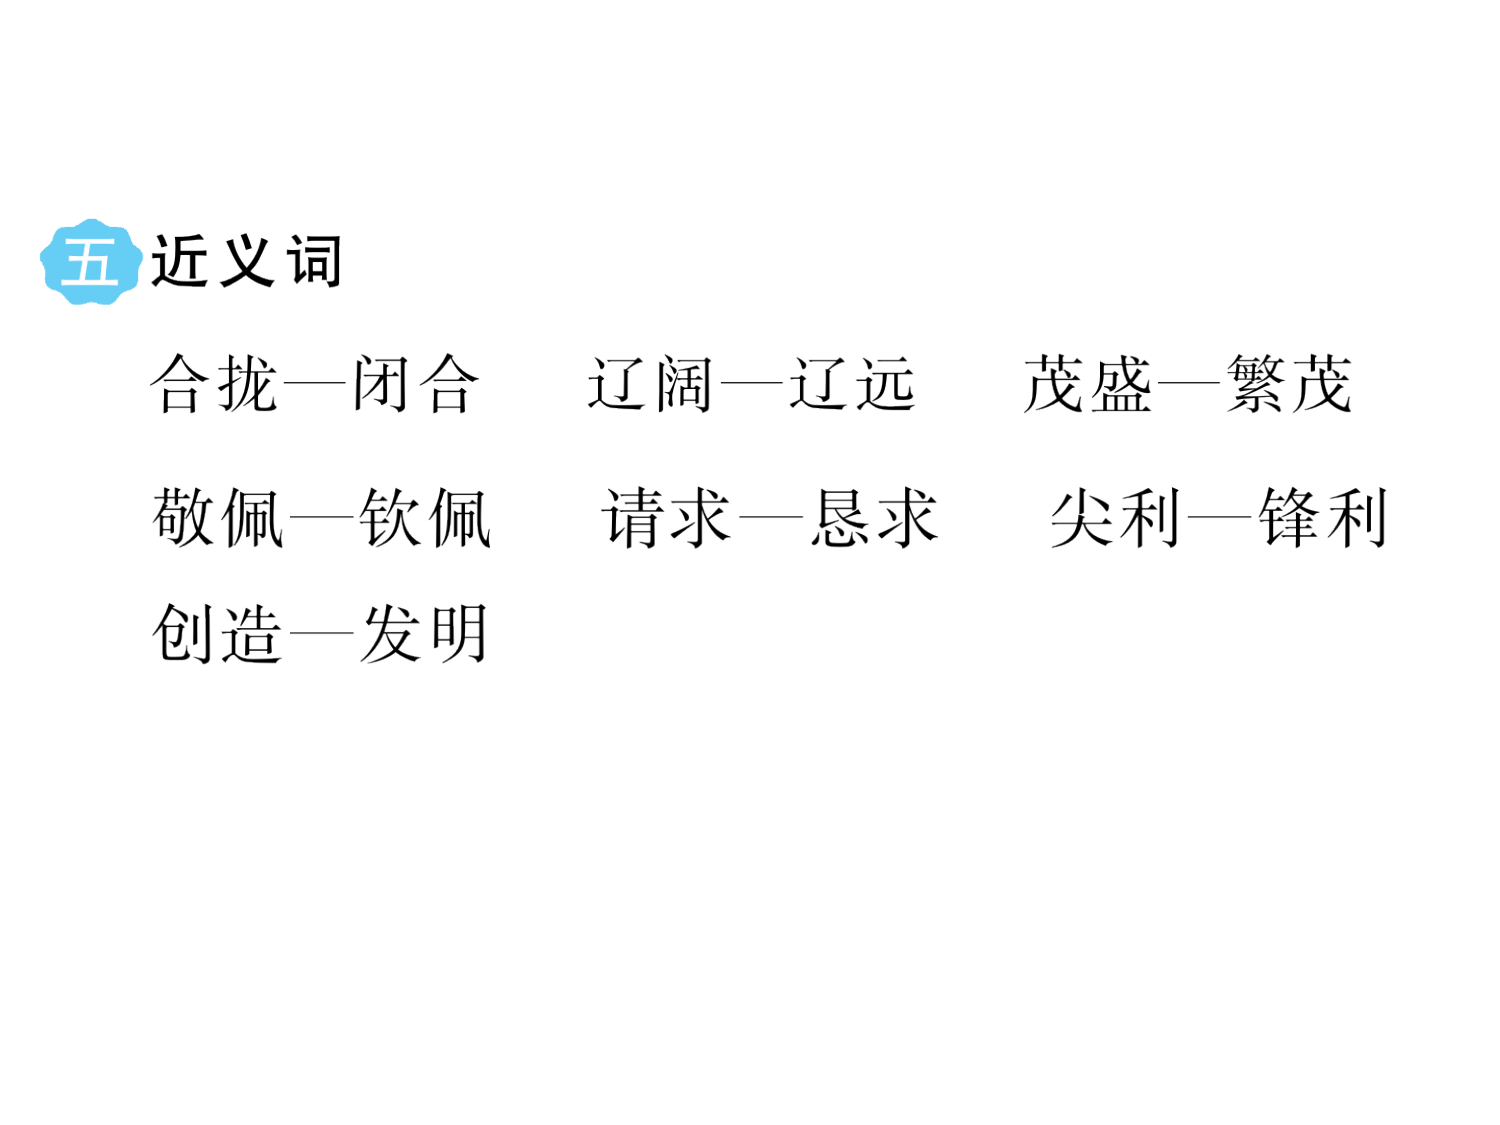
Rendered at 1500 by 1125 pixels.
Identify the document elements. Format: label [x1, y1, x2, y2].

picture [35, 177, 1500, 696]
